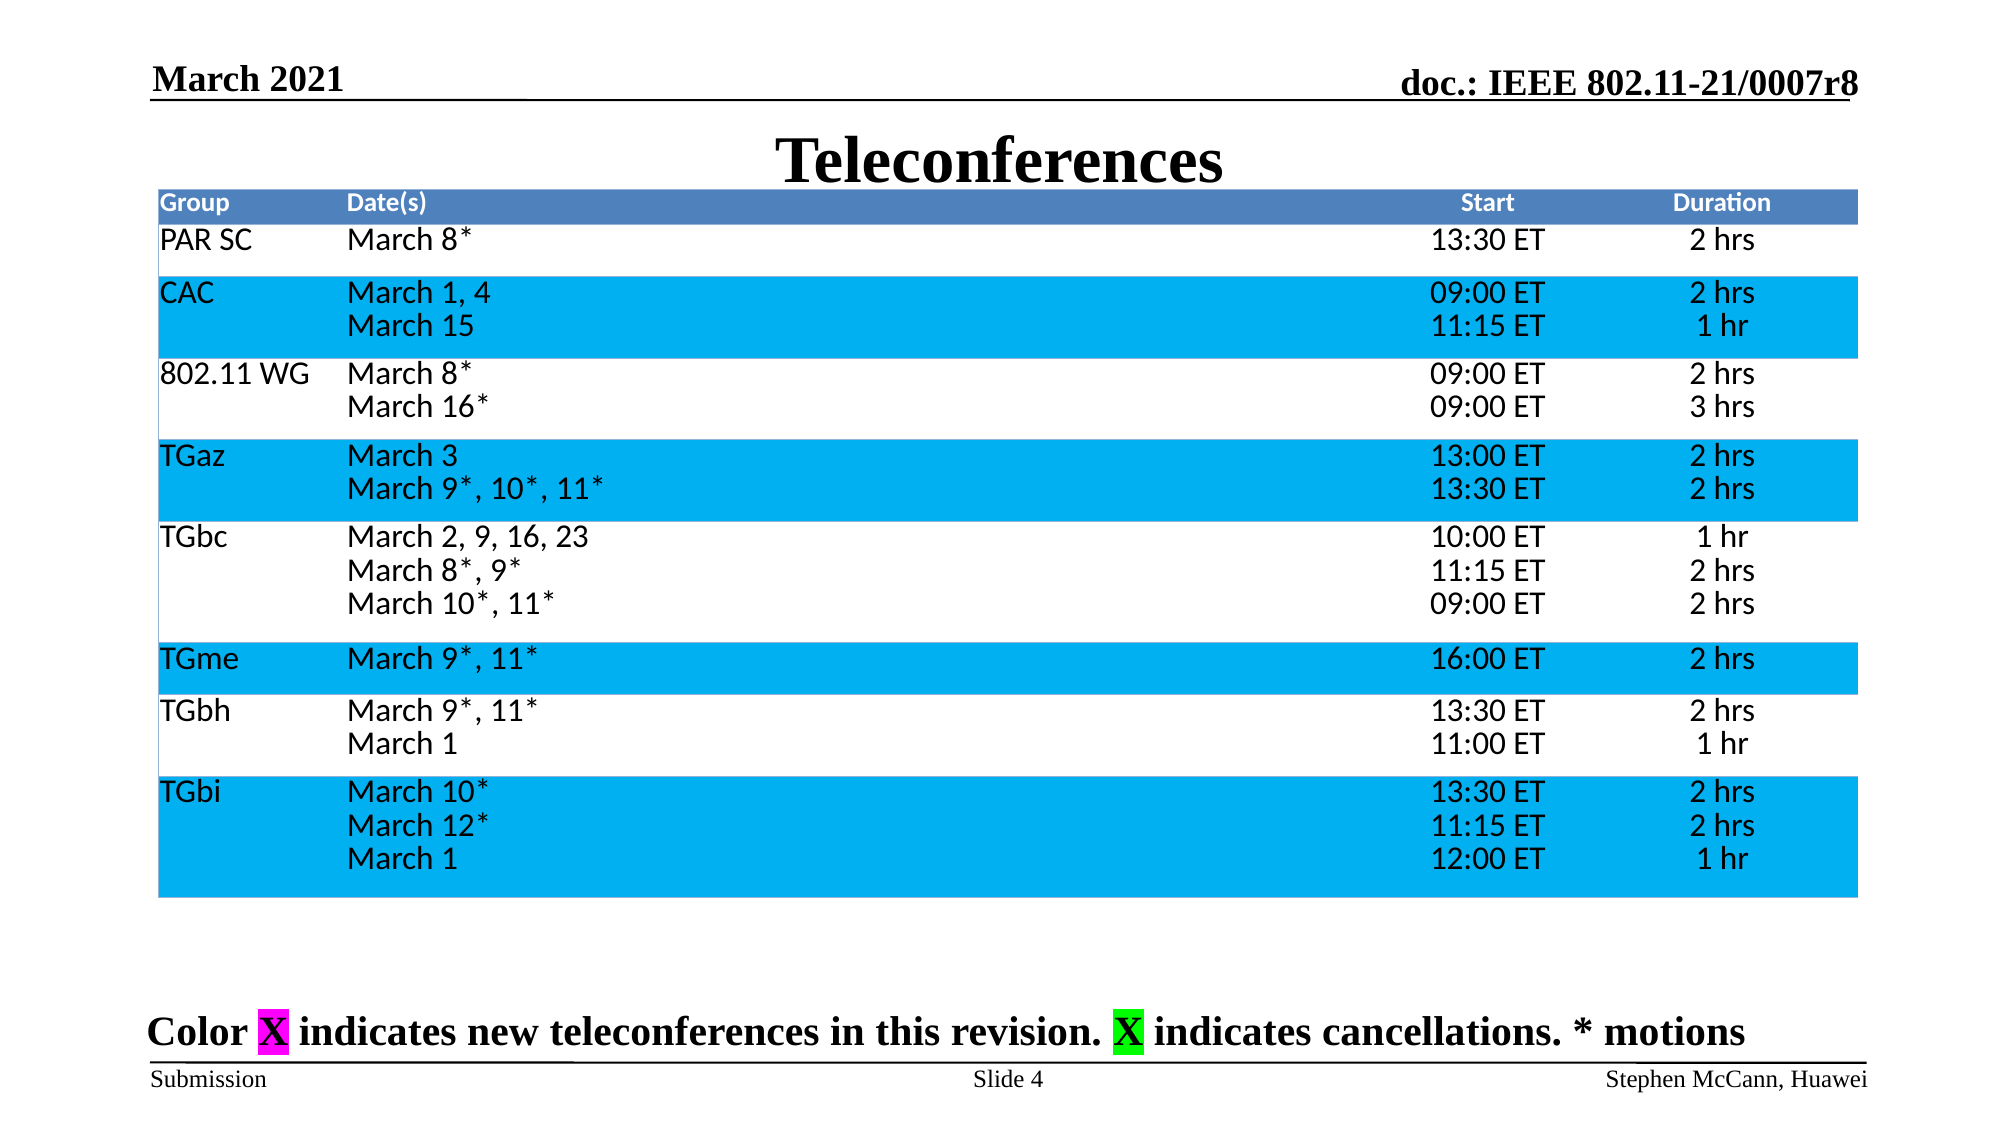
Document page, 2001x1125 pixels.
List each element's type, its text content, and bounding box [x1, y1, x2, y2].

footer Stephen McCann, Huawei [1171, 1062, 1869, 1093]
table_cell 2 hrs 1 hr [1587, 277, 1858, 358]
table_cell CAC [159, 277, 345, 358]
text_box Color X indicates new teleconferences in this revision. X indicates cancellations. * motions [131, 996, 1900, 1062]
table_cell 802.11 WG [159, 359, 345, 439]
table_cell 16:00 ET [1389, 643, 1587, 694]
table_cell 10:00 ET 11:15 ET 09:00 ET [1389, 522, 1587, 642]
table_cell 09:00 ET 11:15 ET [1389, 277, 1587, 358]
table_cell 13:00 ET 13:30 ET [1389, 440, 1587, 521]
table_cell March 8* March 16* [345, 359, 1389, 439]
table_cell 2 hrs 1 hr [1587, 695, 1858, 776]
table_header Group [159, 190, 345, 224]
table_cell TGaz [159, 440, 345, 521]
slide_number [152, 54, 563, 100]
table_cell 09:00 ET 09:00 ET [1389, 359, 1587, 439]
table_cell March 10* March 12* March 1 [345, 777, 1389, 897]
table_cell 2 hrs [1587, 643, 1858, 694]
table_cell TGbh [159, 695, 345, 776]
table_cell TGbc [159, 522, 345, 642]
table_cell March 3 March 9*, 10*, 11* [345, 440, 1389, 521]
table_cell 2 hrs [1587, 225, 1858, 276]
table_cell March 8* [345, 225, 1389, 276]
slide_number Slide 4 [950, 1062, 1067, 1123]
table_cell TGme [159, 643, 345, 694]
table_header Date(s) [345, 190, 1389, 224]
table_cell March 1, 4 March 15 [345, 277, 1389, 358]
table_header Duration [1587, 190, 1858, 224]
table_cell 13:30 ET 11:15 ET 12:00 ET [1389, 777, 1587, 897]
table_cell March 9*, 11* March 1 [345, 695, 1389, 776]
table_cell 2 hrs 3 hrs [1587, 359, 1858, 439]
table_cell 1 hr 2 hrs 2 hrs [1587, 522, 1858, 642]
table_cell 13:30 ET [1389, 225, 1587, 276]
table_cell March 9*, 11* [345, 643, 1389, 694]
table_cell 2 hrs 2 hrs [1587, 440, 1858, 521]
table_header Start [1389, 190, 1587, 224]
table_cell March 2, 9, 16, 23 March 8*, 9* March 10*, 11* [345, 522, 1389, 642]
table_cell 2 hrs 2 hrs 1 hr [1587, 777, 1858, 897]
table_cell PAR SC [159, 225, 345, 276]
table_cell TGbi [159, 777, 345, 897]
table_cell 13:30 ET 11:00 ET [1389, 695, 1587, 776]
title Teleconferences [149, 112, 1850, 201]
